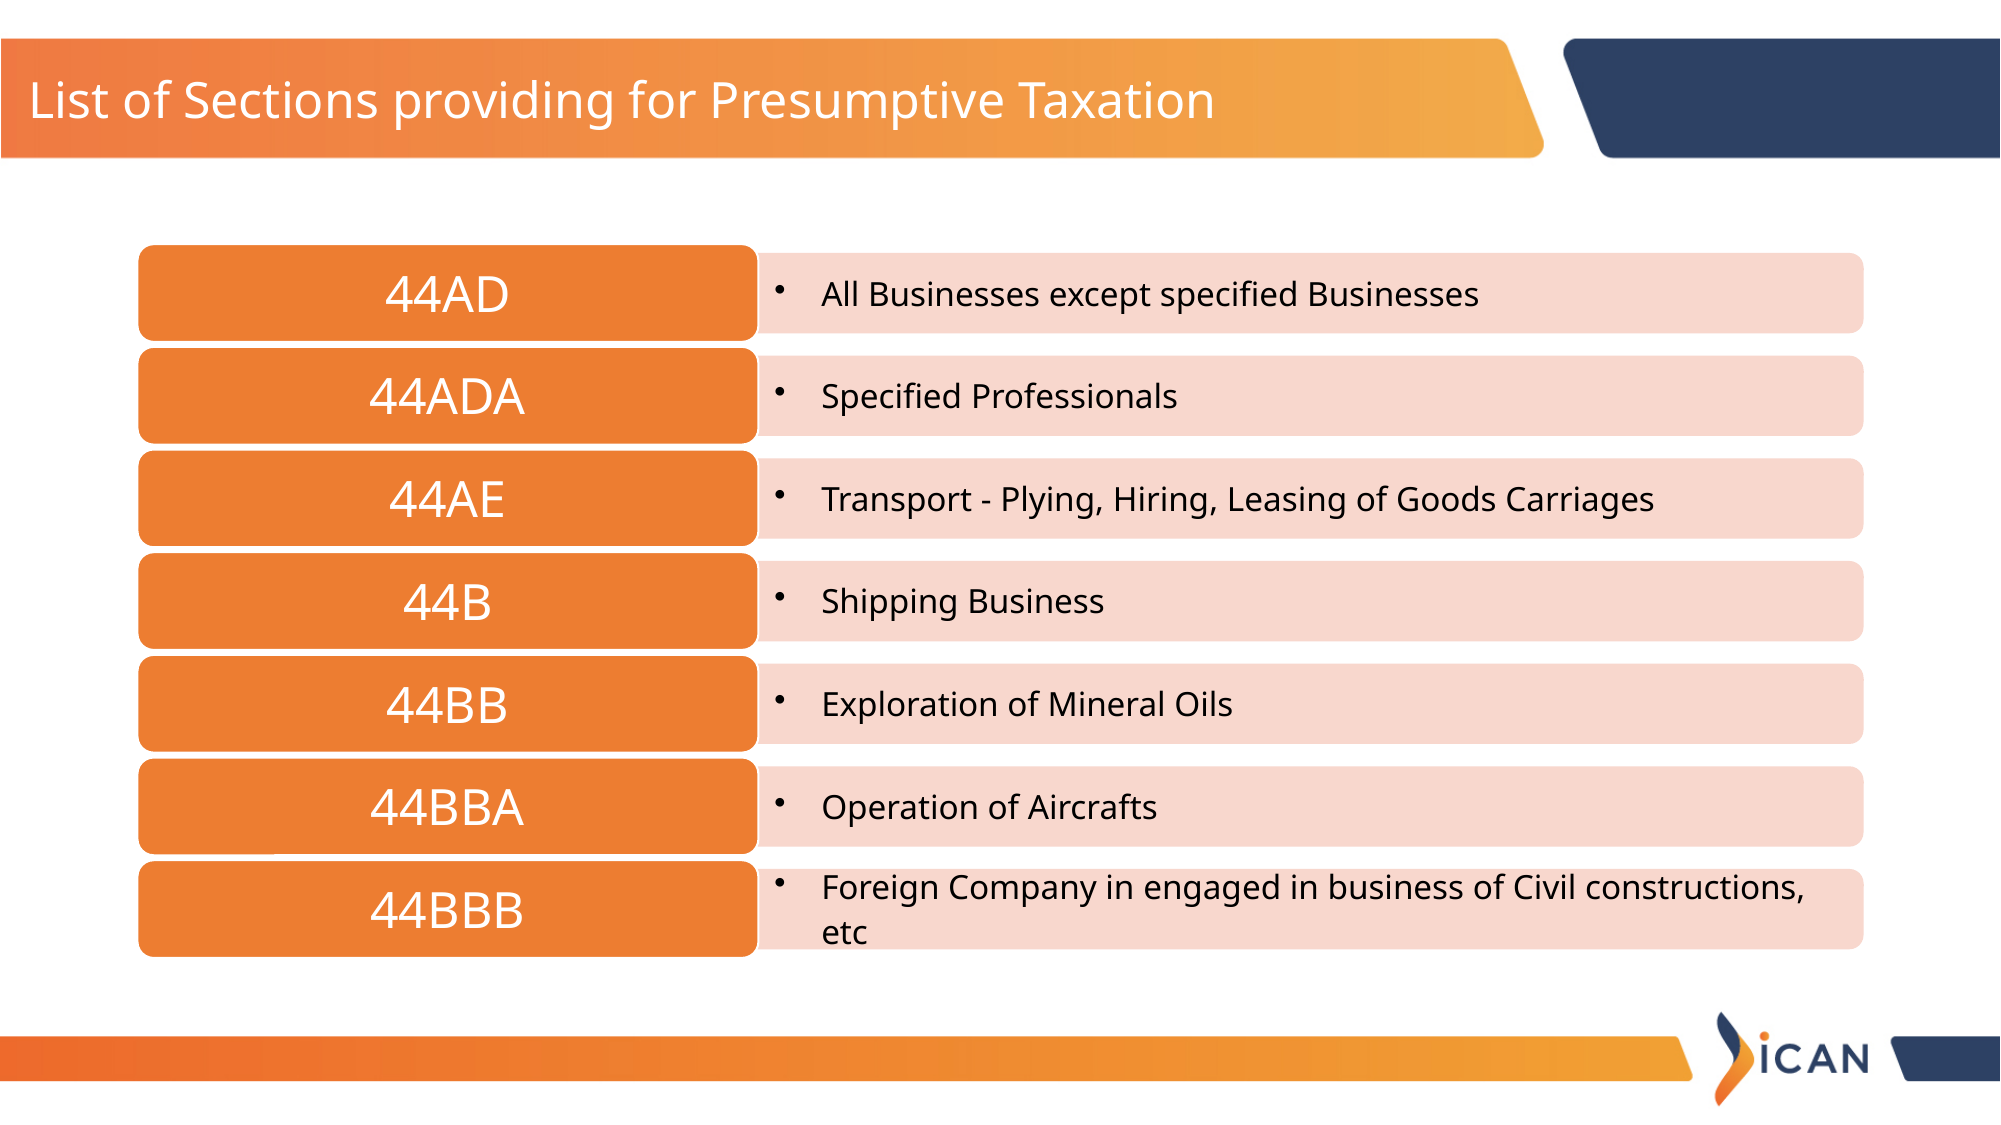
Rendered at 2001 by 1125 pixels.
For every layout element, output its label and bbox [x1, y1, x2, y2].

picture [0, 0, 2000, 1125]
list [137, 244, 1863, 958]
